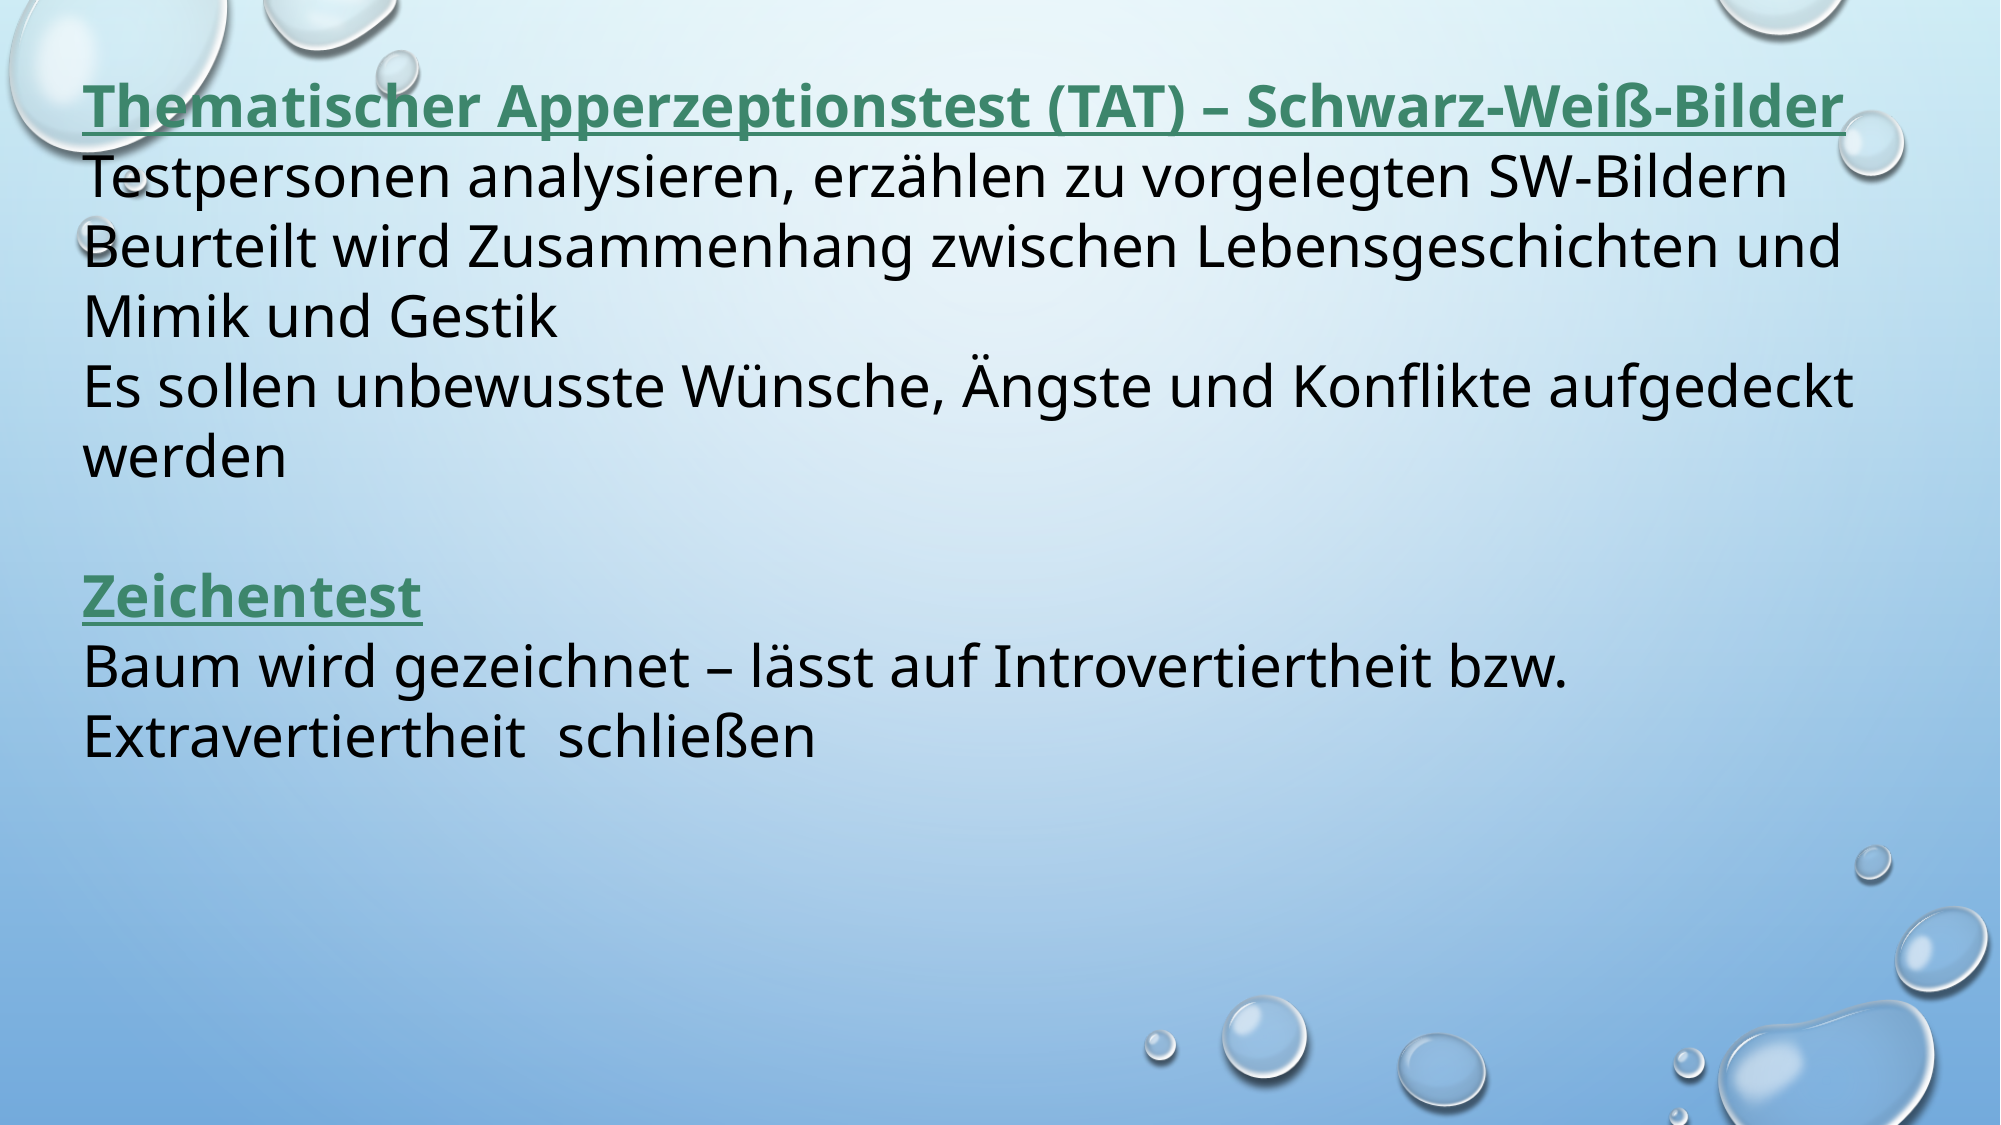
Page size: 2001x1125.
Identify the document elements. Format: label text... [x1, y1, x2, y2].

picture [0, 0, 2000, 1125]
text_box Thematischer Apperzeptionstest (TAT) – Schwarz-Weiß-Bilder Testpersonen analysieren, erzählen zu vorgelegten SW-Bildern Beurteilt wird Zusammenhang zwischen Lebensgeschichten und Mimik und Gestik Es sollen unbewusste Wünsche, Ängste und Konflikte aufgedeckt werden Zeichentest Baum wird gezeichnet – lässt auf Introvertiertheit bzw. Extravertiertheit schließen [67, 61, 1937, 776]
